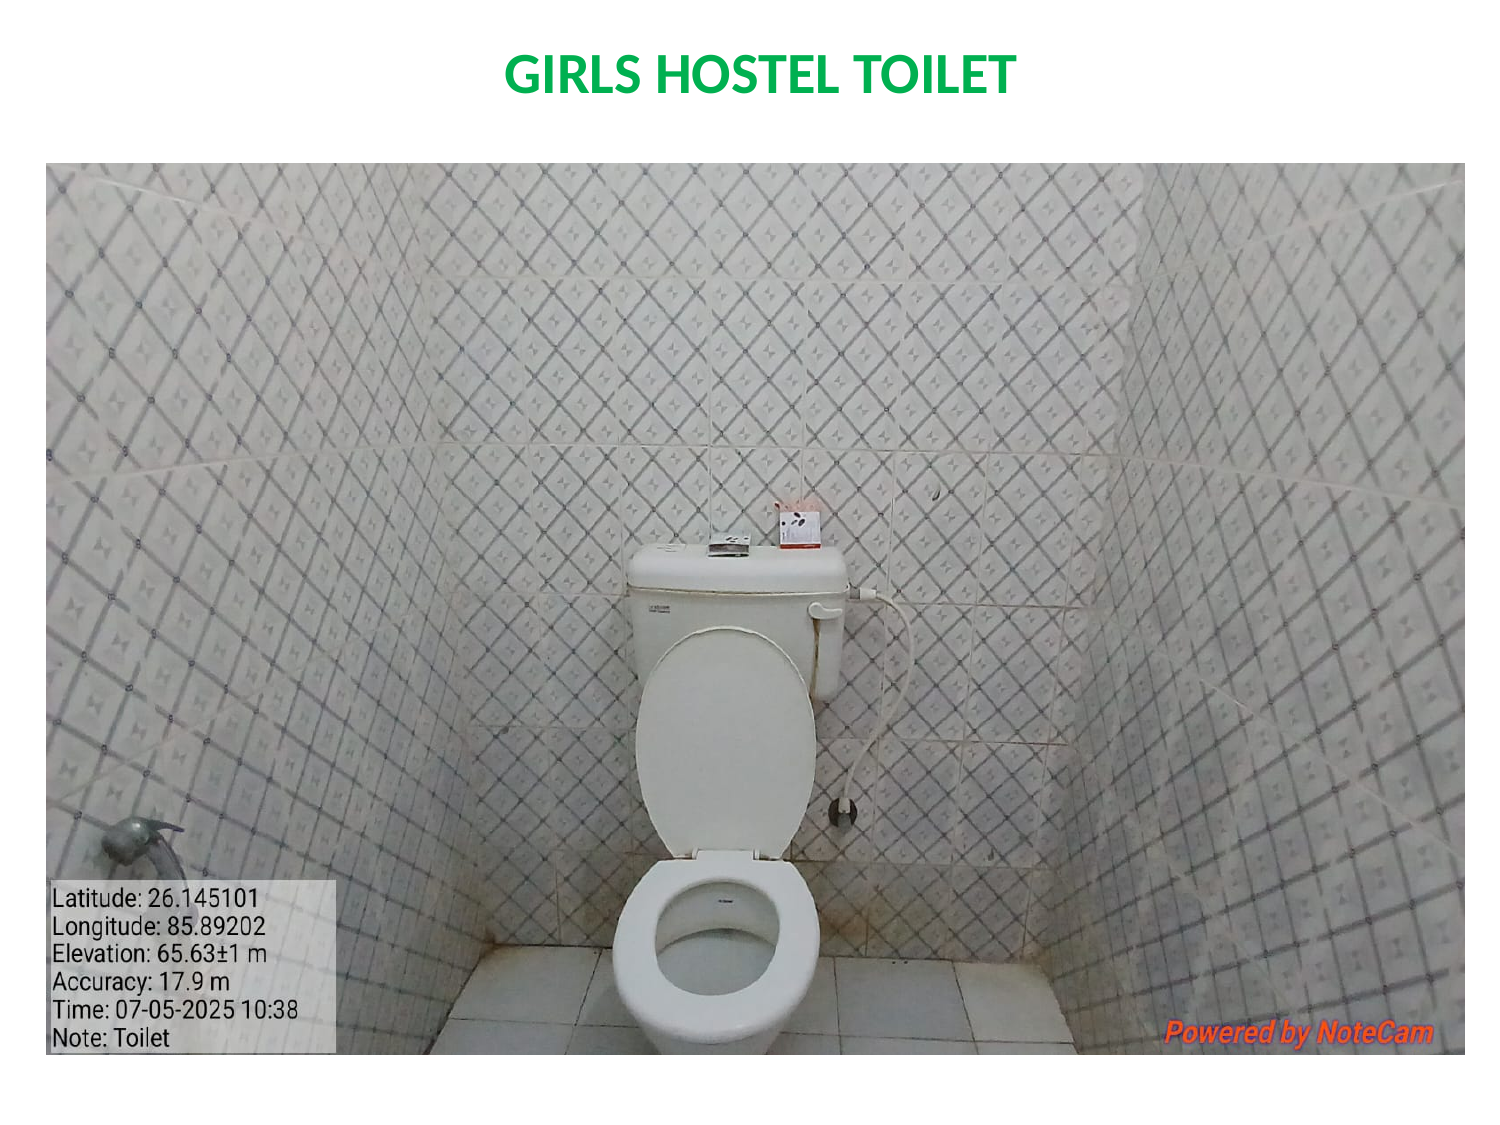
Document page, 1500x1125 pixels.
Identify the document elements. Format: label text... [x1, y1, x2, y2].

title GIRLS HOSTEL TOILET [123, 23, 1399, 118]
picture [46, 163, 1466, 1055]
